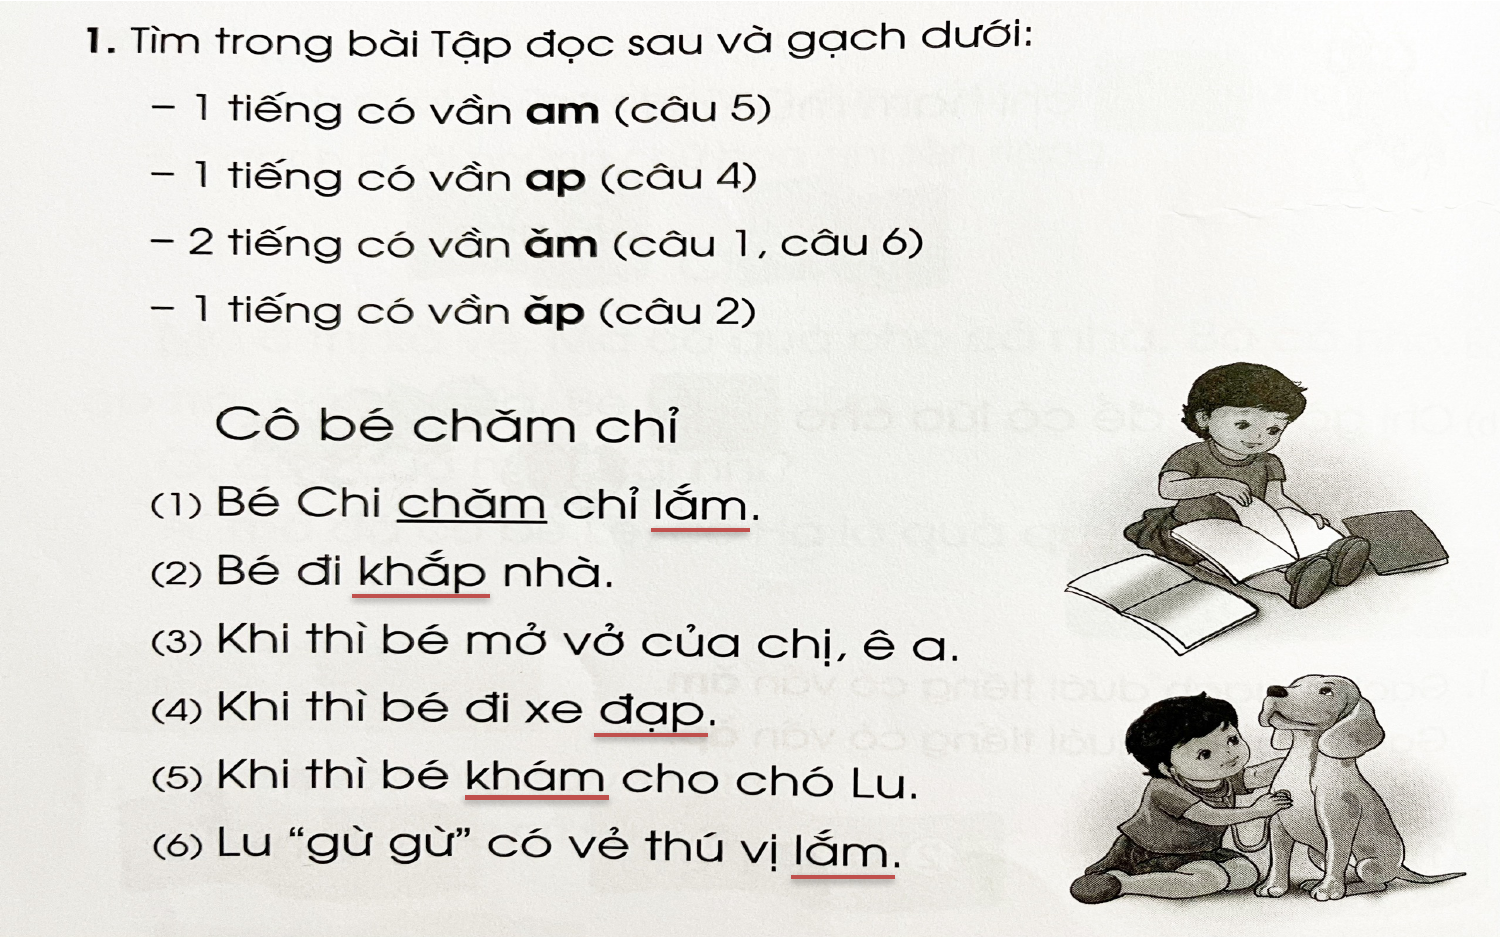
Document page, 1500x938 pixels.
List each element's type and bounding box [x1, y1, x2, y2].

list [0, 1, 1500, 937]
